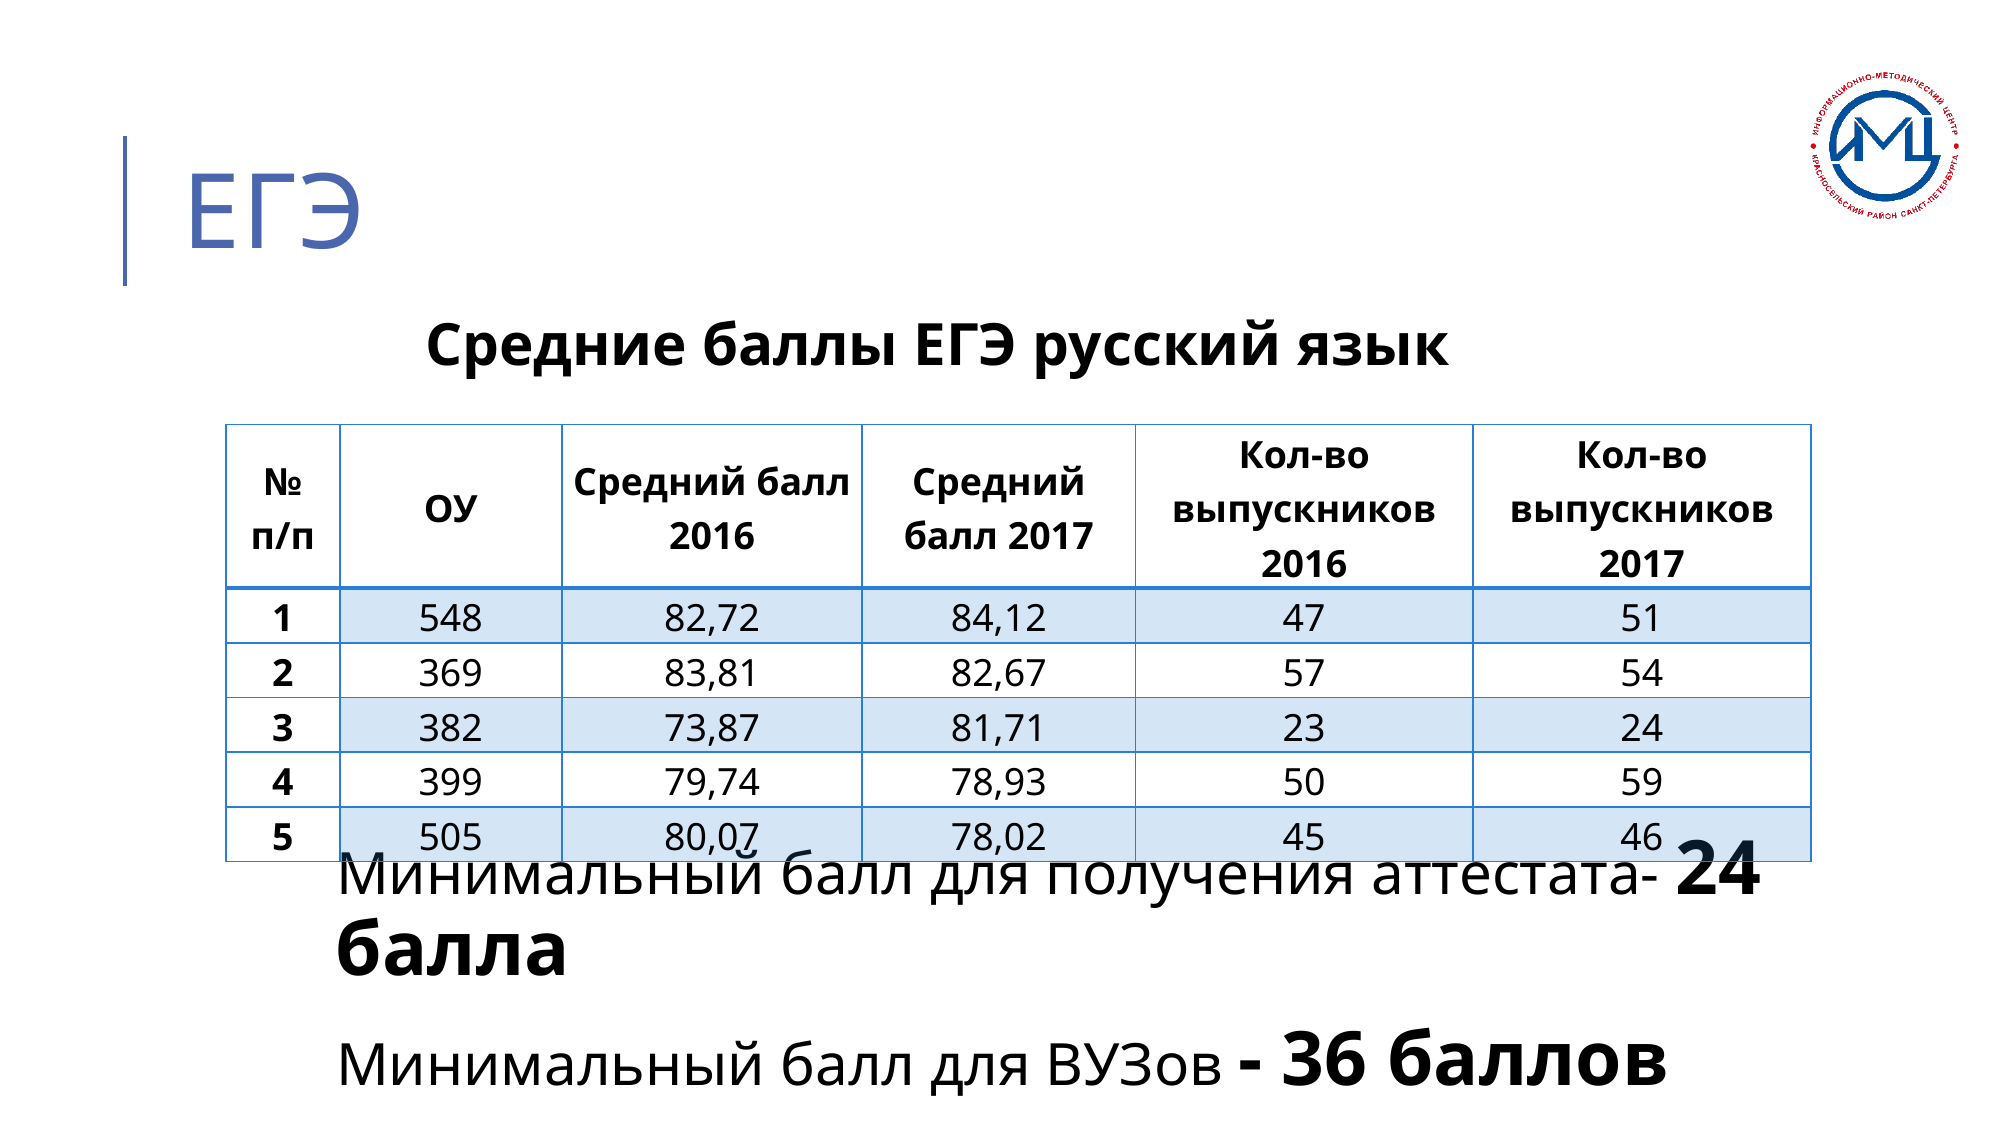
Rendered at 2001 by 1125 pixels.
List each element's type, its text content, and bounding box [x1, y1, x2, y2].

picture [1810, 72, 1959, 220]
table_cell 81,71 [863, 698, 1135, 751]
table_cell 54 [1474, 644, 1810, 697]
table_cell 59 [1474, 753, 1810, 806]
title ЕГЭ [168, 96, 1763, 342]
table_header Средний балл 2016 [563, 425, 861, 586]
table_cell 78,02 [863, 808, 1135, 861]
table_cell 548 [341, 590, 561, 642]
table_cell 51 [1474, 590, 1810, 642]
table_cell 82,72 [563, 590, 861, 642]
table_cell 45 [1136, 808, 1472, 861]
table_cell 23 [1136, 698, 1472, 751]
table_header Средний балл 2017 [863, 425, 1135, 586]
table_cell 46 [1474, 808, 1810, 861]
table_cell 4 [227, 753, 339, 806]
table_cell 505 [341, 808, 561, 861]
table_header Кол-во выпускников 2016 [1136, 425, 1472, 586]
table_cell 73,87 [563, 698, 861, 751]
table_cell 3 [227, 698, 339, 751]
table_cell 24 [1474, 698, 1810, 751]
table_header № п/п [227, 425, 339, 586]
table_cell 1 [227, 590, 339, 642]
table_cell 2 [227, 644, 339, 697]
table_cell 80,07 [563, 808, 861, 861]
table_cell 79,74 [563, 753, 861, 806]
table_cell 369 [341, 644, 561, 697]
table_header Кол-во выпускников 2017 [1474, 425, 1810, 586]
table_cell 382 [341, 698, 561, 751]
table_cell 83,81 [563, 644, 861, 697]
table_cell 50 [1136, 753, 1472, 806]
table_header ОУ [341, 425, 561, 586]
table_cell 57 [1136, 644, 1472, 697]
list Минимальный балл для получения аттестата- 24 балла Минимальный балл для ВУЗов - 36 баллов [313, 822, 1908, 1125]
table_cell 78,93 [863, 753, 1135, 806]
table_cell 84,12 [863, 590, 1135, 642]
table_cell 82,67 [863, 644, 1135, 697]
table_cell 399 [341, 753, 561, 806]
text_box Средние баллы ЕГЭ русский язык [410, 299, 1465, 385]
table_cell 47 [1136, 590, 1472, 642]
table_cell 5 [227, 808, 339, 861]
